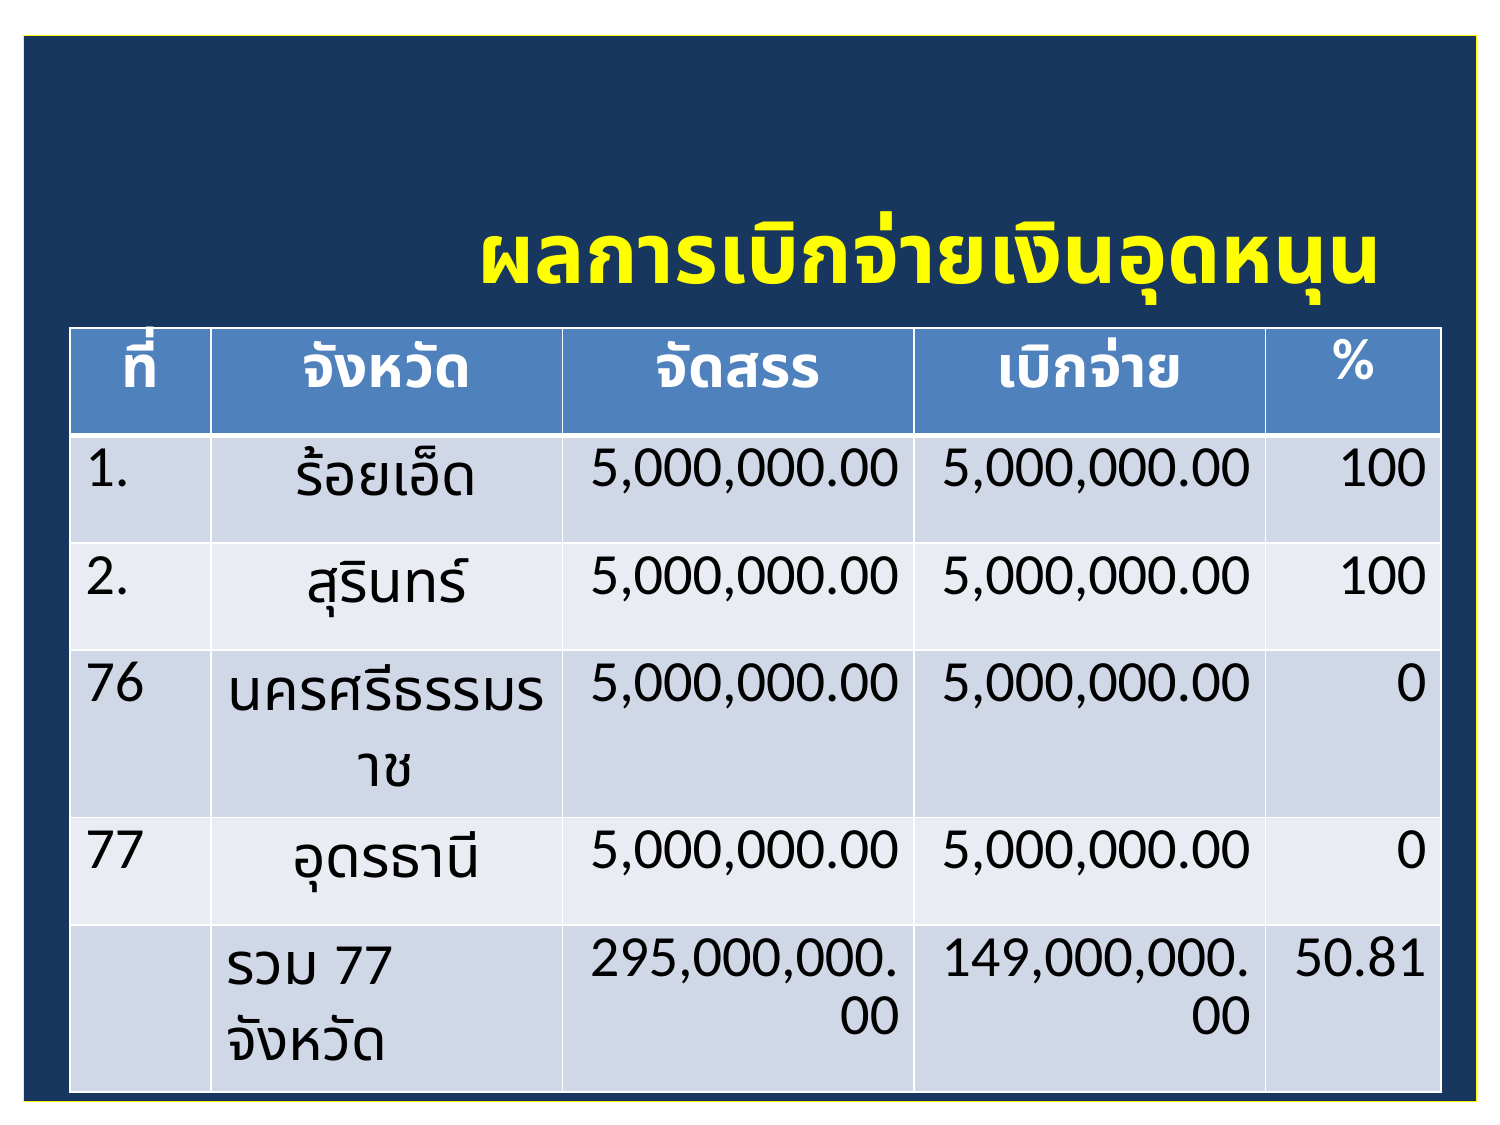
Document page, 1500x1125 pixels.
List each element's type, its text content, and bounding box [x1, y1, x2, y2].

table_header % [1266, 329, 1440, 433]
table_cell 5,000,000.00 [563, 818, 913, 924]
table_cell 5,000,000.00 [915, 544, 1265, 649]
table_cell 100 [1266, 544, 1440, 649]
table_cell 5,000,000.00 [563, 544, 913, 649]
table_cell 0 [1266, 651, 1440, 817]
table_cell ร้อยเอ็ด [212, 438, 562, 542]
table_header เบิกจ่าย [915, 329, 1265, 433]
table_cell 100 [1266, 438, 1440, 542]
table_cell รวม 77 จังหวัด [212, 926, 562, 1091]
table_cell อุดรธานี [212, 818, 562, 924]
table_cell 2. [71, 544, 210, 649]
table_cell 5,000,000.00 [915, 818, 1265, 924]
table_cell 0 [1266, 818, 1440, 924]
table_cell 5,000,000.00 [915, 438, 1265, 542]
table_header ที่ [71, 329, 210, 433]
table_cell 5,000,000.00 [915, 651, 1265, 817]
table_cell 76 [71, 651, 210, 817]
table_cell 295,000,000.00 [563, 926, 913, 1091]
table_cell 5,000,000.00 [563, 438, 913, 542]
table_cell 5,000,000.00 [563, 651, 913, 817]
table_cell 50.81 [1266, 926, 1440, 1091]
title ผลการเบิกจ่ายเงินอุดหนุน [23, 35, 1477, 1102]
table_cell [71, 926, 210, 1091]
table_header จัดสรร [563, 329, 913, 433]
table_cell 1. [71, 438, 210, 542]
table_cell 77 [71, 818, 210, 924]
table_cell นครศรีธรรมราช [212, 651, 562, 817]
table_header จังหวัด [212, 329, 562, 433]
table_cell สุรินทร์ [212, 544, 562, 649]
table_cell 149,000,000.00 [915, 926, 1265, 1091]
